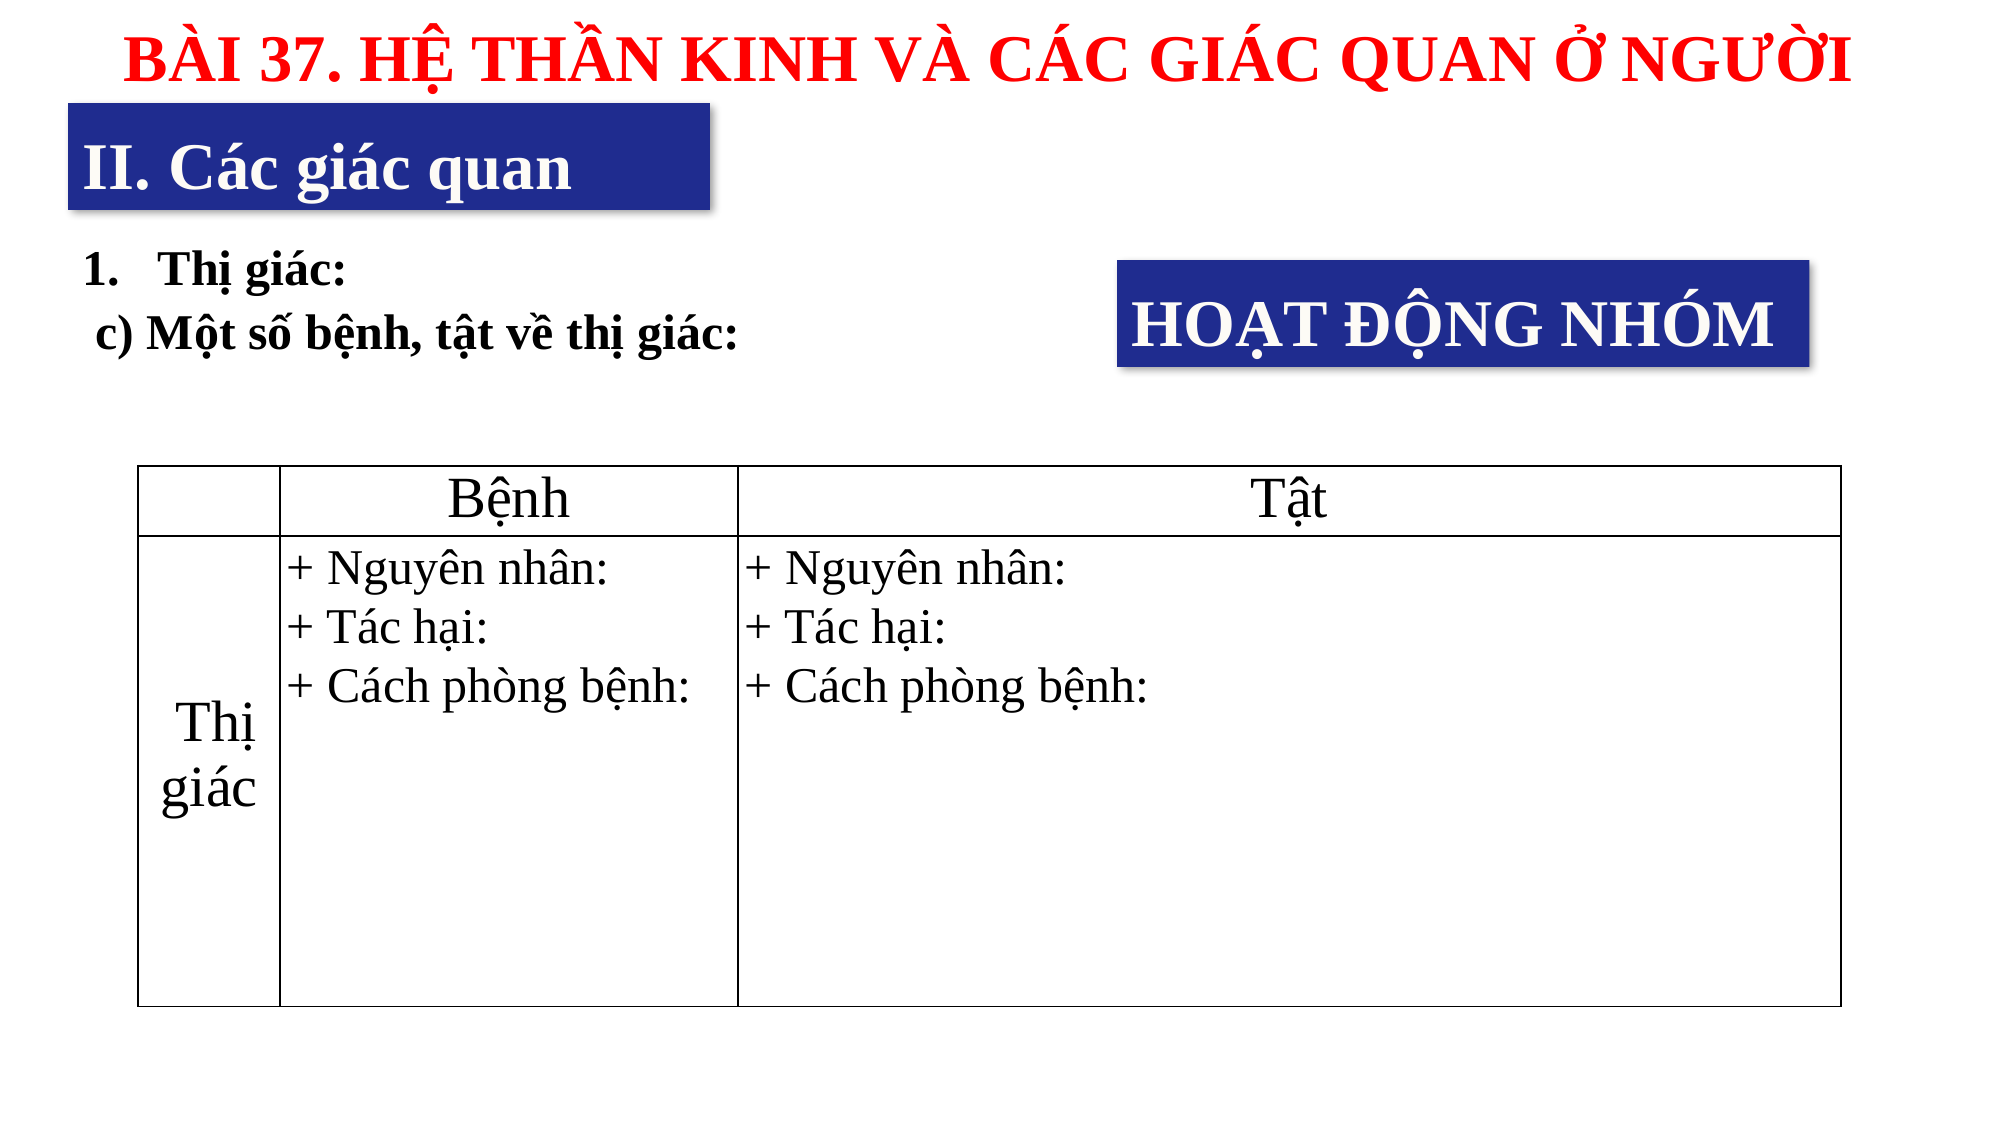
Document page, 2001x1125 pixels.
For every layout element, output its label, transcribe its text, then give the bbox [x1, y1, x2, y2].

text_box HOẠT ĐỘNG NHÓM [1117, 260, 1810, 367]
table_header Bệnh [281, 467, 737, 535]
text_box BÀI 37. HỆ THẦN KINH VÀ CÁC GIÁC QUAN Ở NGƯỜI [108, 7, 1870, 102]
table_header [139, 467, 279, 535]
text_box II. Các giác quan [68, 103, 710, 210]
table_header Tật [739, 467, 1840, 535]
text_box Thị giác: c) Một số bệnh, tật về thị giác: [68, 223, 1069, 367]
table_cell Thị giác [139, 537, 279, 1006]
table_cell + Nguyên nhân: + Tác hại: + Cách phòng bệnh: [739, 537, 1840, 1006]
table_cell + Nguyên nhân: + Tác hại: + Cách phòng bệnh: [281, 537, 737, 1006]
